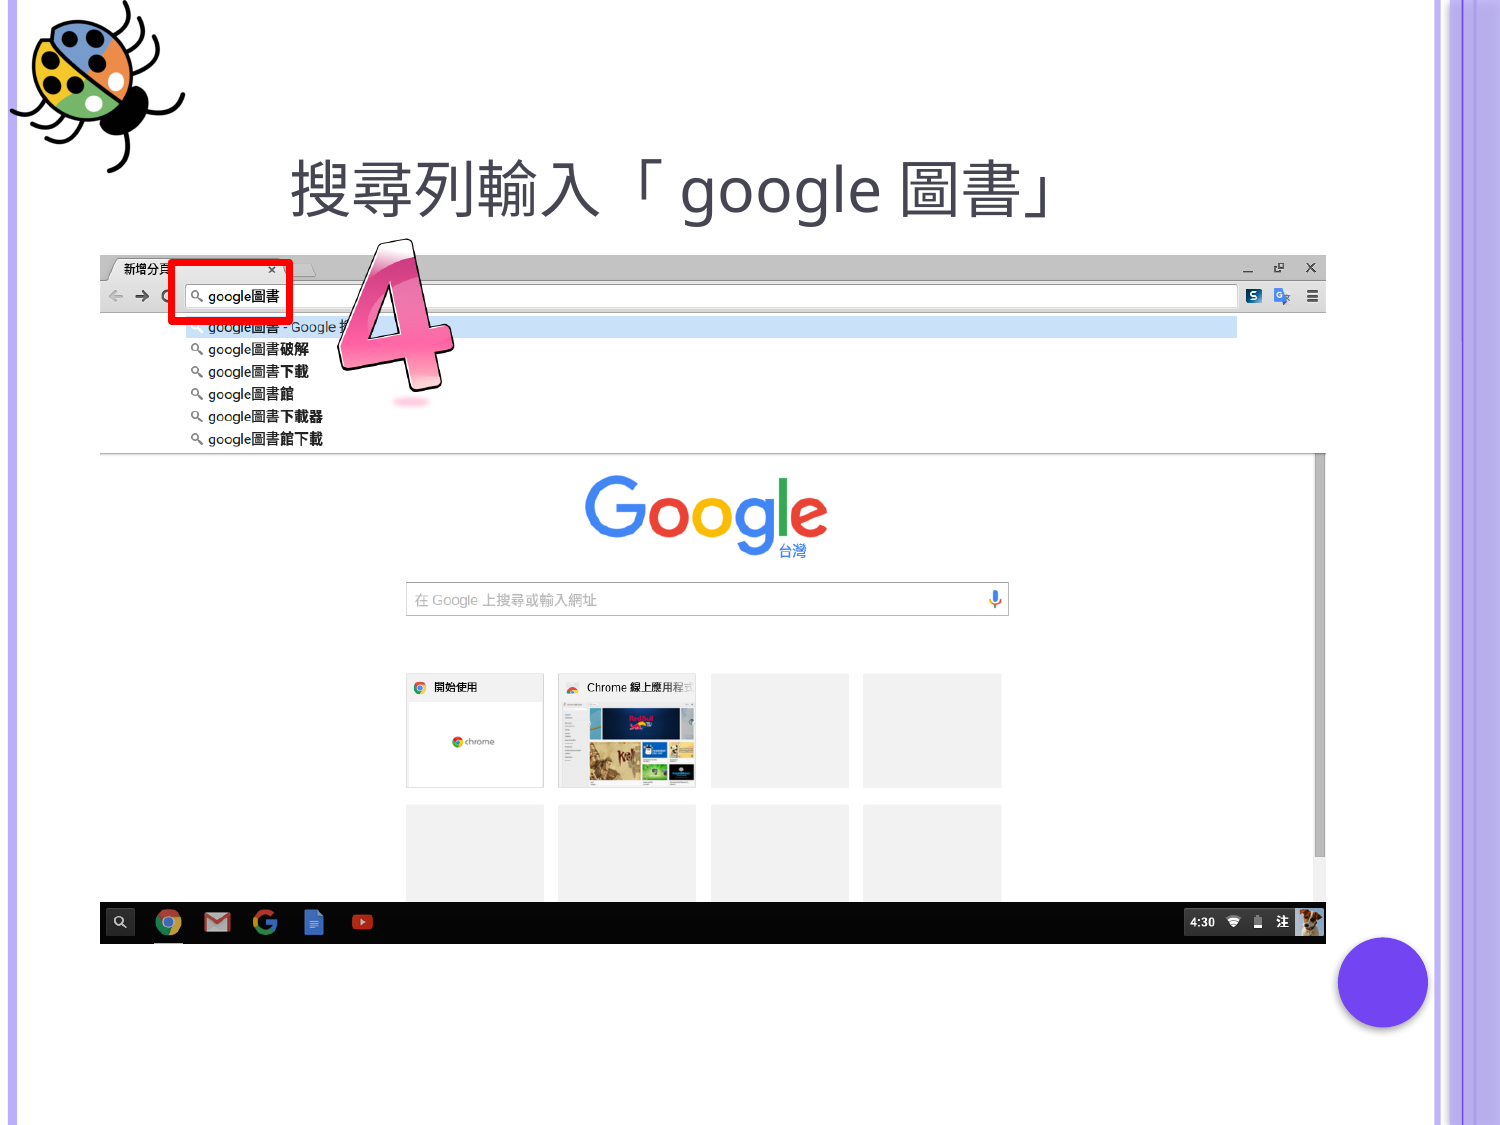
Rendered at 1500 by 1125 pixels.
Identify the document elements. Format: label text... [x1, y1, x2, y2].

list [99, 254, 1326, 945]
picture [306, 231, 485, 411]
picture [0, 0, 169, 176]
title 搜尋列輸入「google圖書」 [75, 45, 1300, 233]
